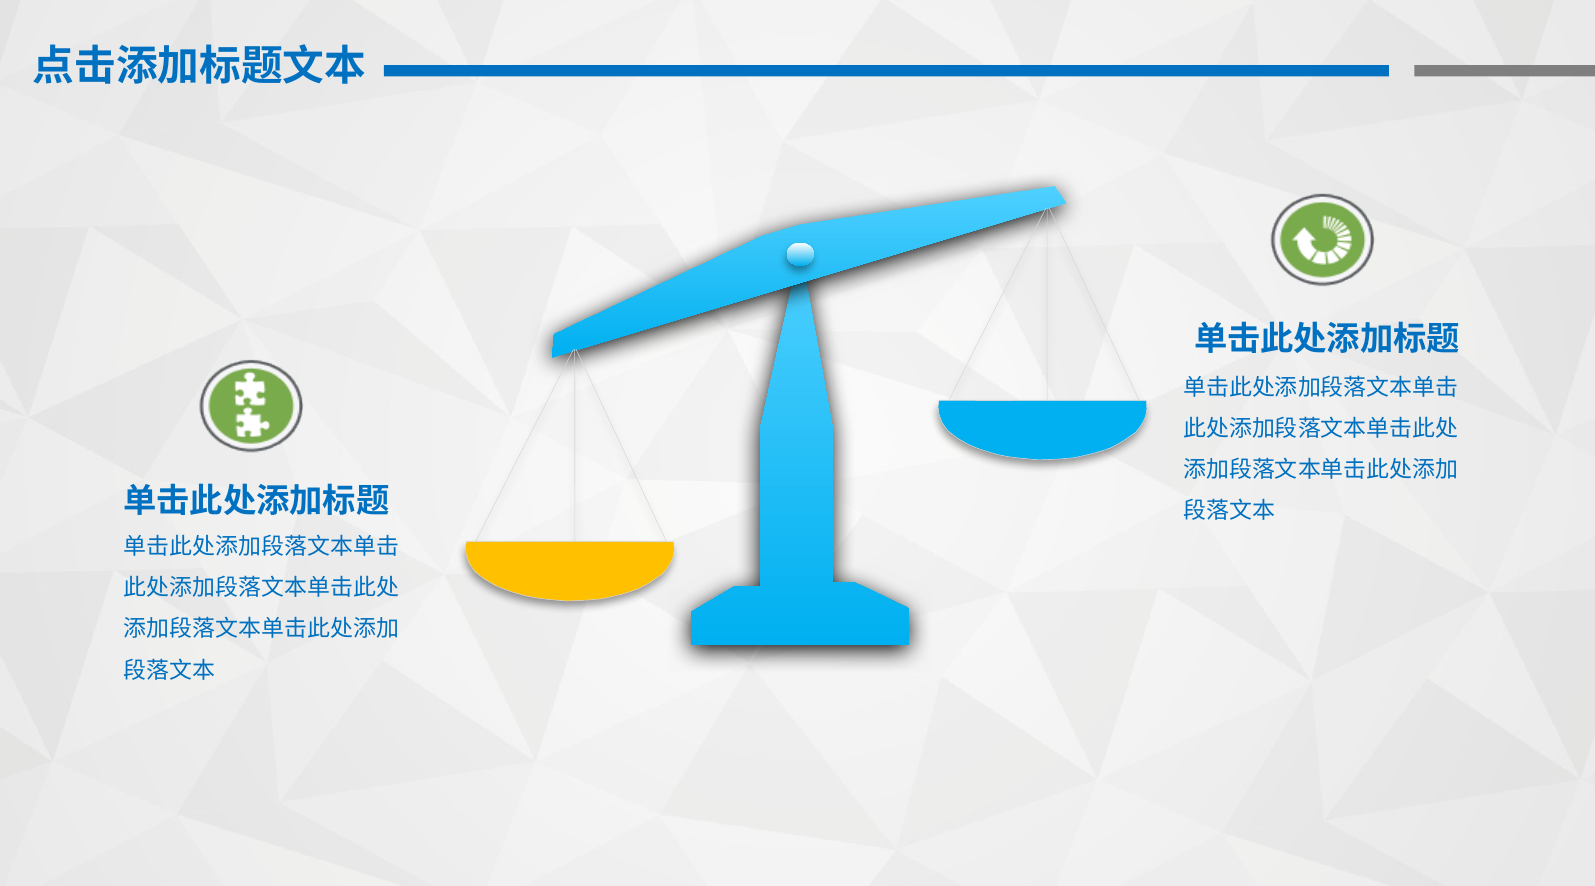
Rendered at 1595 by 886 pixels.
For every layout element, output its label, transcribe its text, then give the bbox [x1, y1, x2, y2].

text_box 单击此处添加段落文本单击此处添加段落文本单击此处添加段落文本单击此处添加段落文本 [1167, 350, 1476, 531]
text_box 单击此处添加标题 [108, 471, 460, 528]
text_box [465, 185, 1148, 646]
text_box 单击此处添加段落文本单击此处添加段落文本单击此处添加段落文本单击此处添加段落文本 [108, 510, 416, 691]
text_box 单击此处添加标题 [1152, 309, 1476, 365]
picture [0, 0, 1595, 886]
